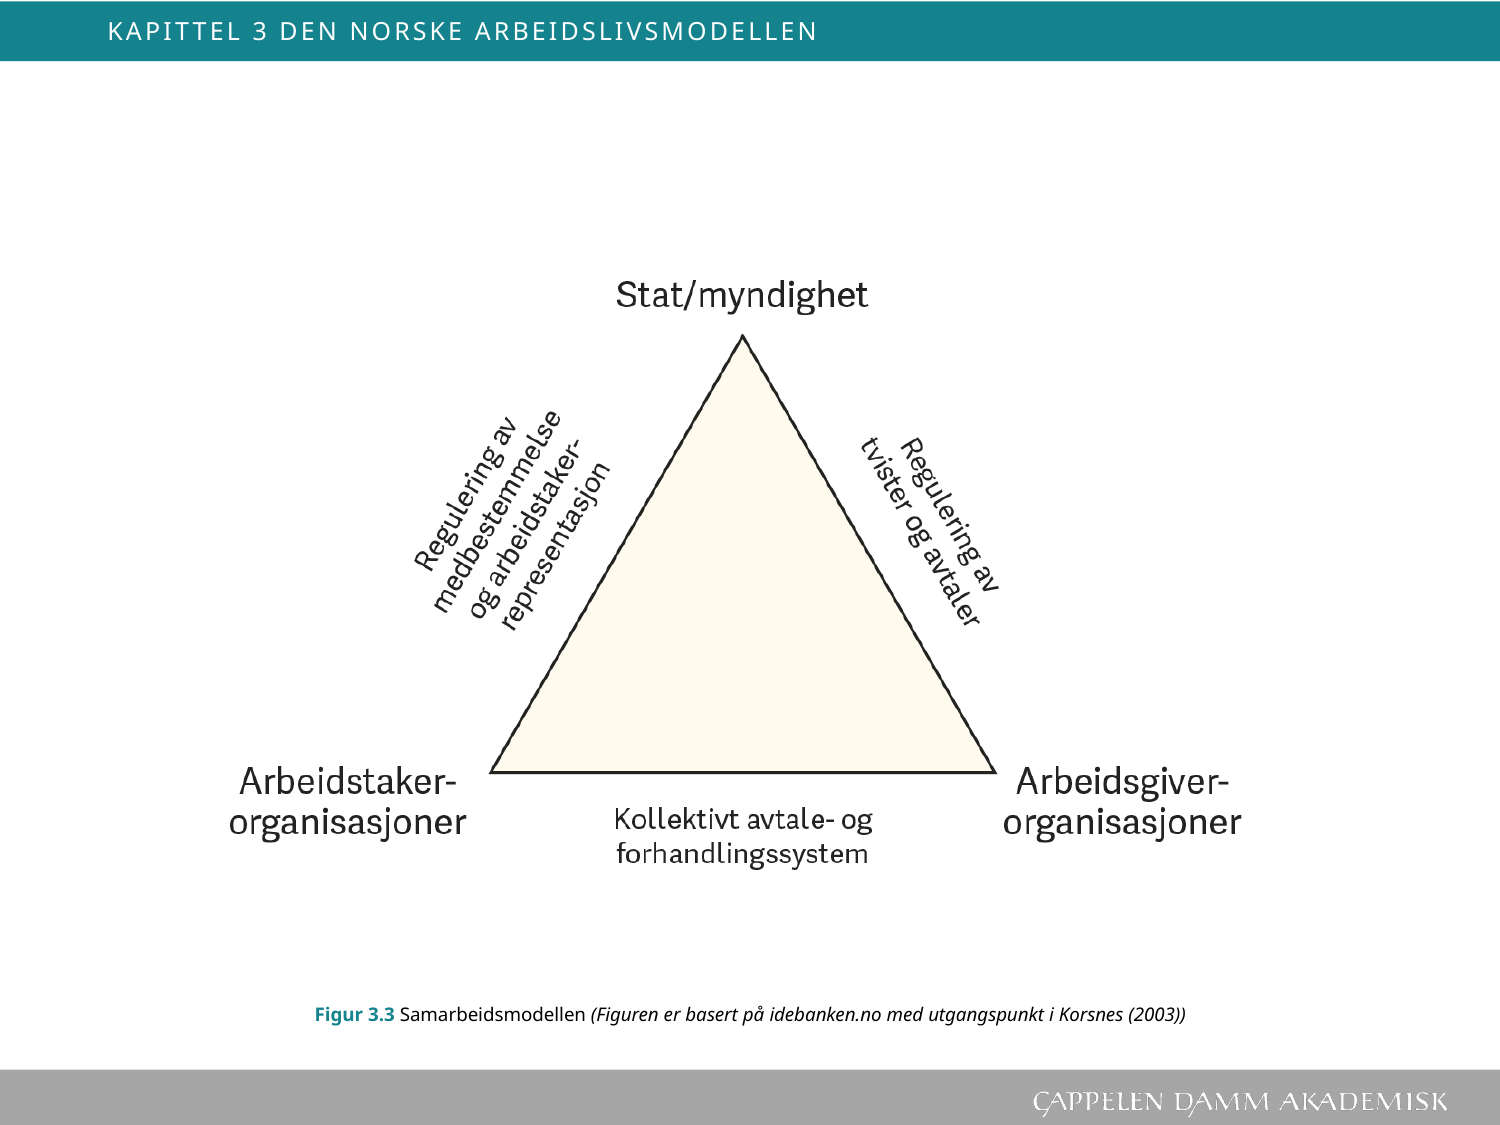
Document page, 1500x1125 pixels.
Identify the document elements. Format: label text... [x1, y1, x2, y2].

title Figur 3.3 Samarbeidsmodellen (Figuren er basert på idebanken.no med utgangspunkt i Korsnes (2003)) [103, 999, 1397, 1034]
picture [223, 266, 1277, 872]
picture [1033, 1091, 1448, 1118]
